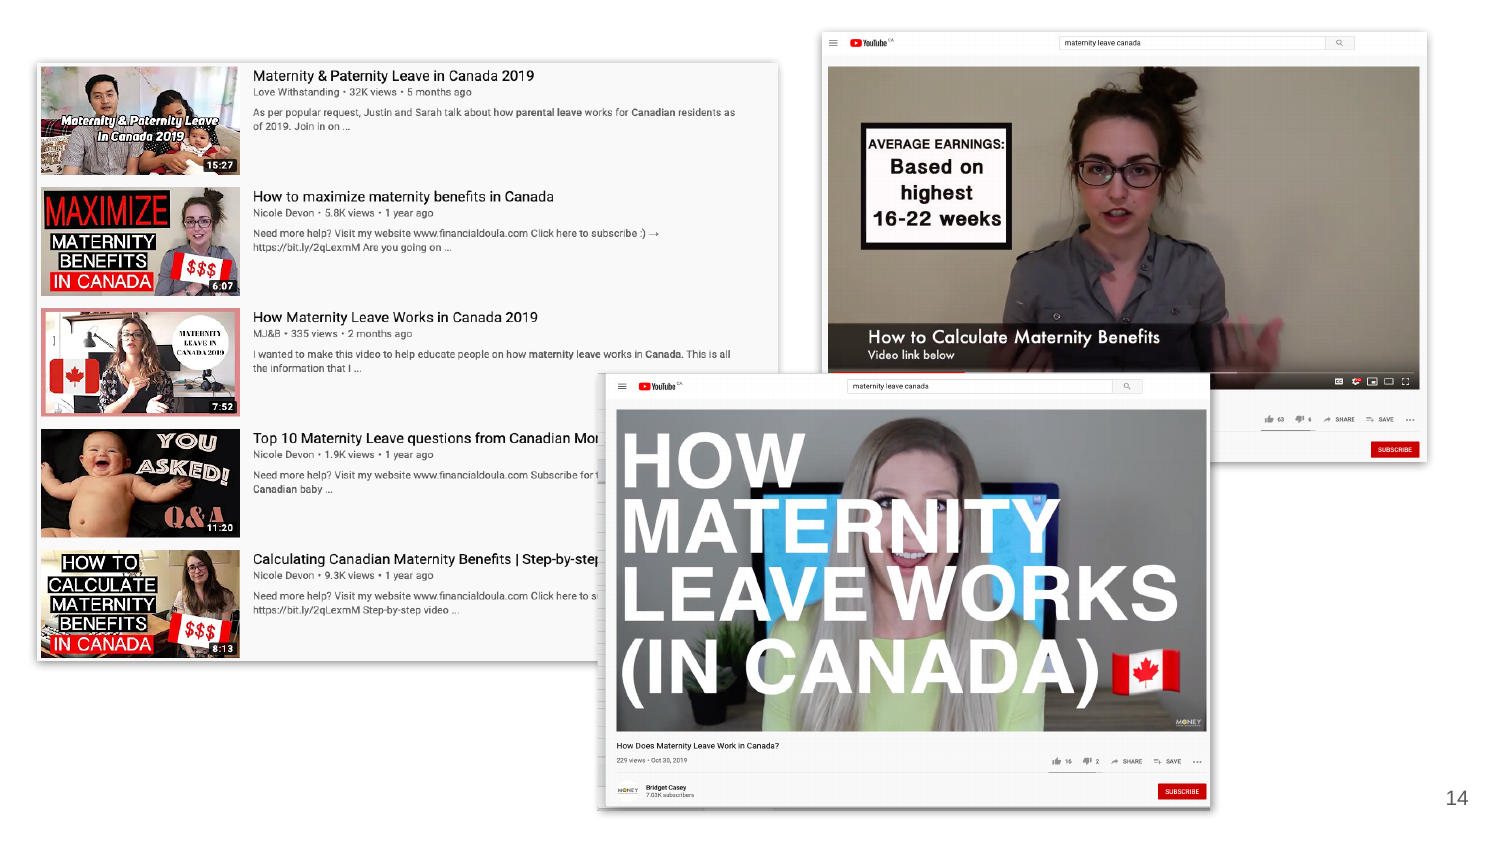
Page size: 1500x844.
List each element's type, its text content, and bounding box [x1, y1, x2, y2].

slide_number 14 [1389, 764, 1480, 830]
picture [37, 32, 1428, 811]
